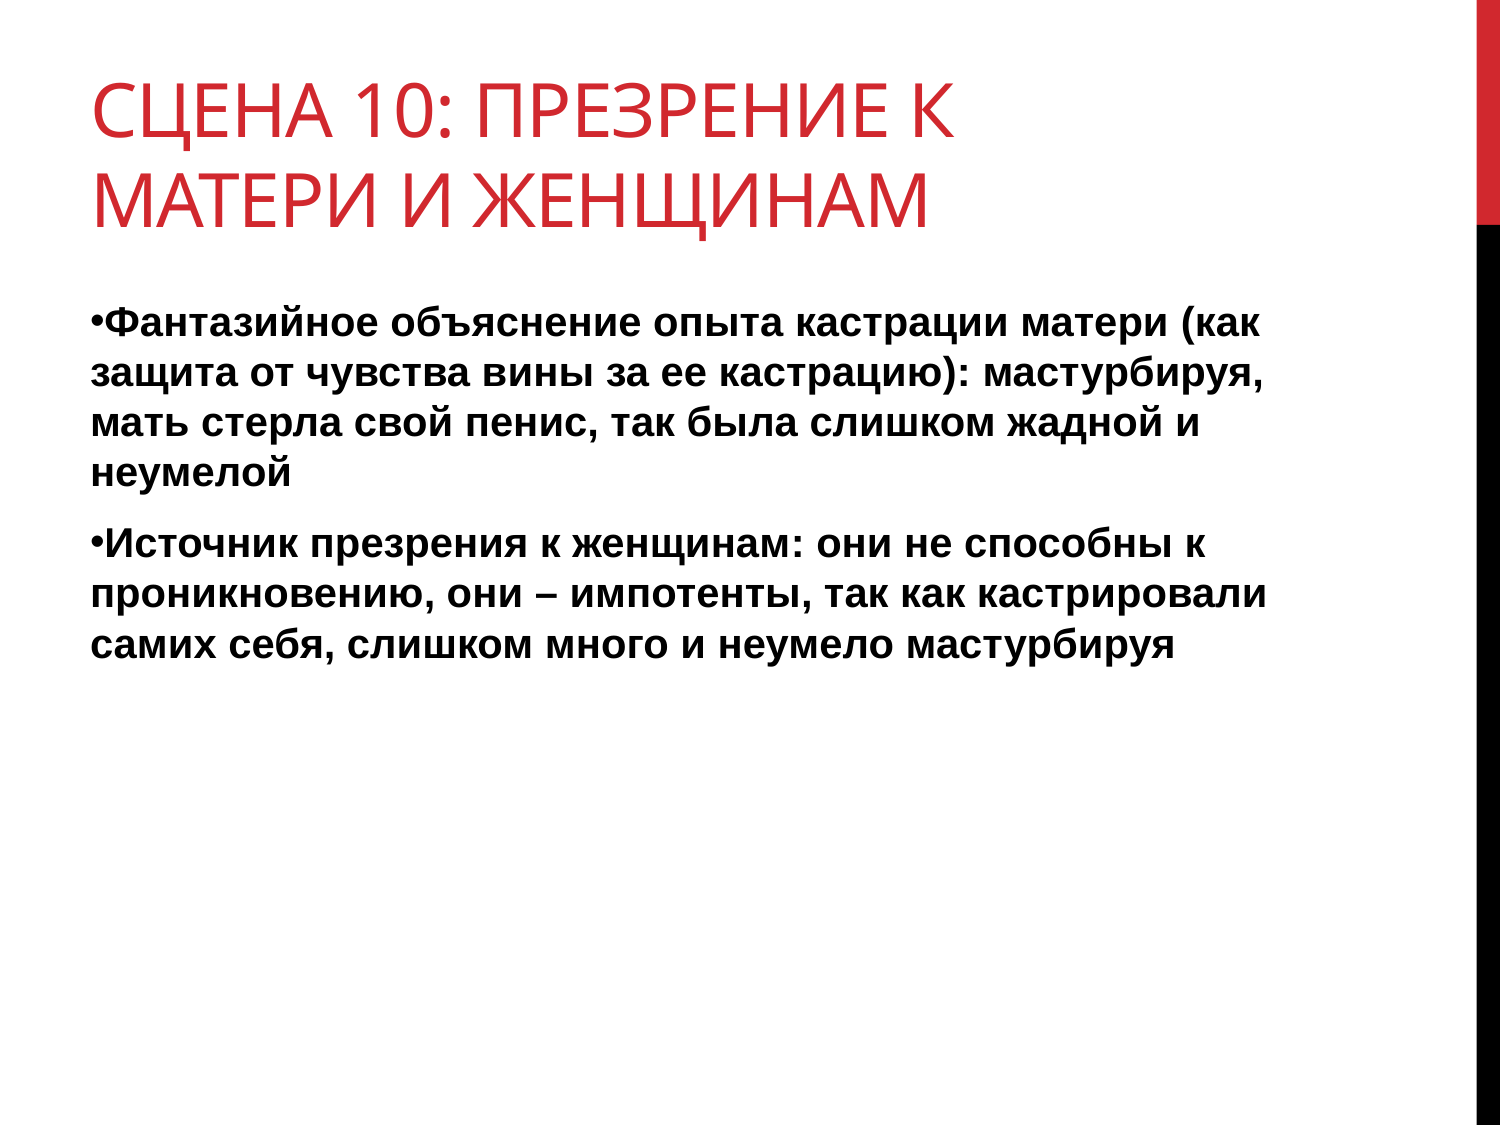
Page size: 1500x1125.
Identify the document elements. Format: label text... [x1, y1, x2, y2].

list Фантазийное объяснение опыта кастрации матери (как защита от чувства вины за ее кастрацию): мастурбируя, мать стерла свой пенис, так была слишком жадной и неумелой Источник презрения к женщинам: они не способны к проникновению, они – импотенты, так как кастрировали самих себя, слишком много и неумело мастурбируя [75, 287, 1325, 1005]
title Сцена 10: Презрение к матери и женщинам [75, 25, 1025, 250]
